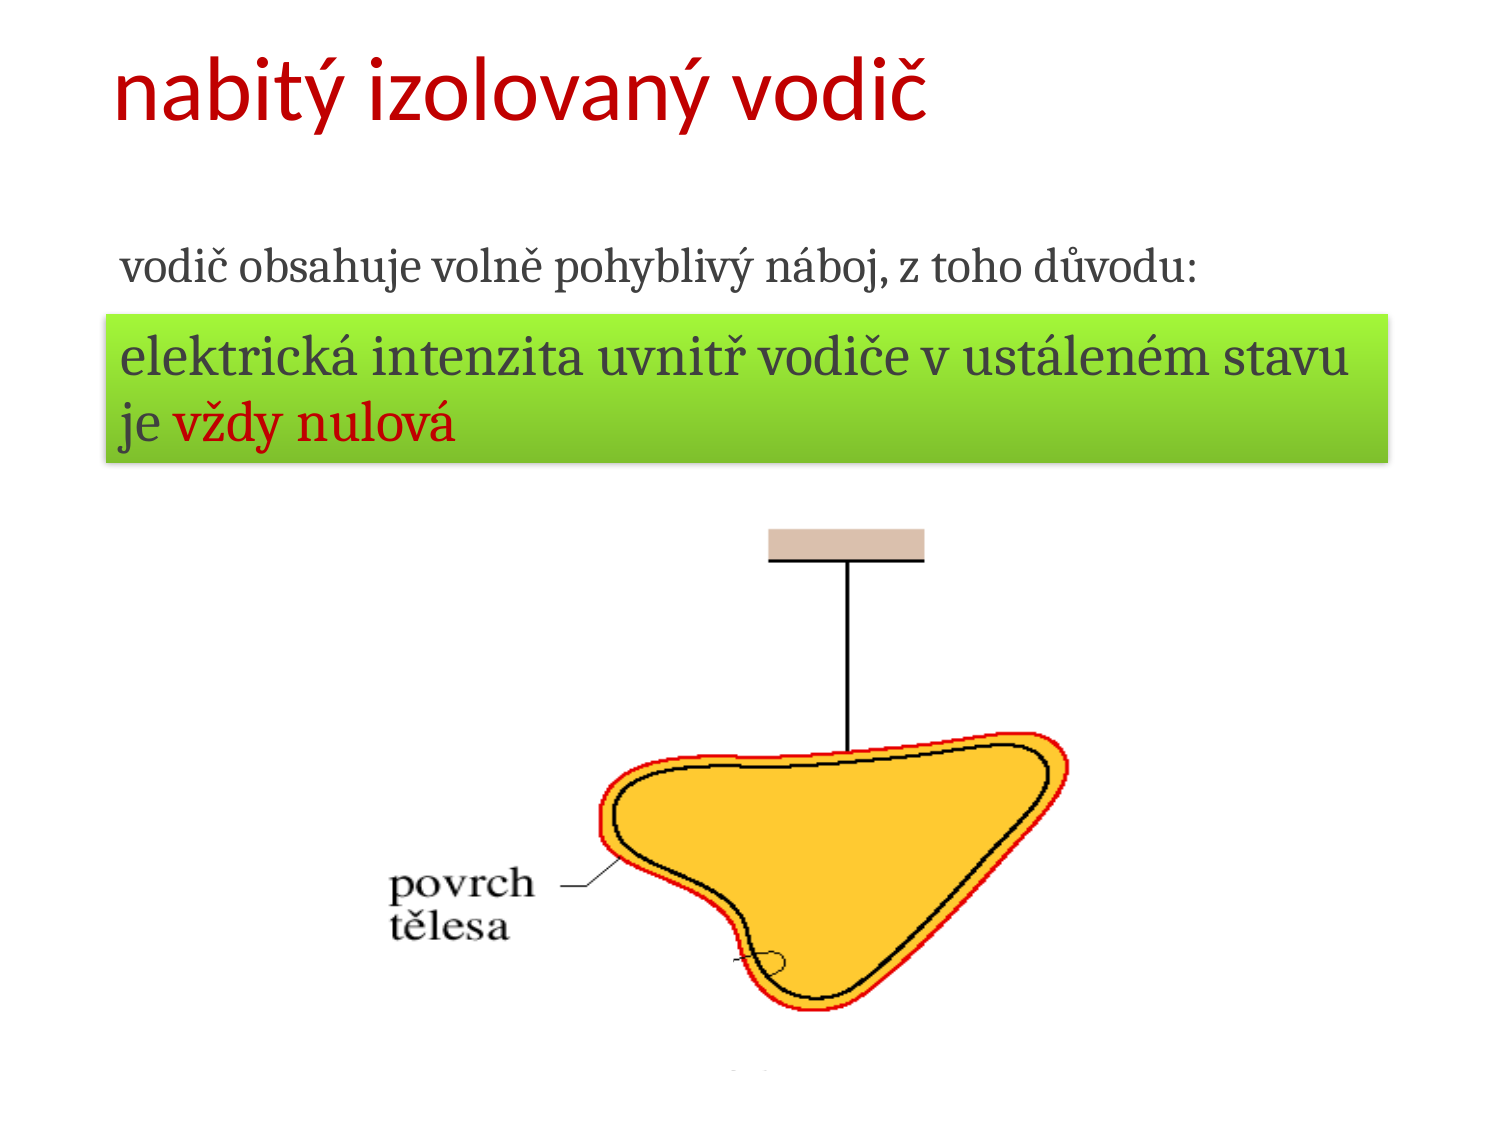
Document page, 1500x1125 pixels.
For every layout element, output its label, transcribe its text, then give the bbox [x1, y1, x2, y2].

text_box elektrická intenzita uvnitř vodiče v ustáleném stavu je vždy nulová [106, 314, 1388, 463]
title nabitý izolovaný vodič [112, 0, 1388, 183]
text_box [265, 491, 1141, 1071]
text_box vodič obsahuje volně pohyblivý náboj, z toho důvodu: [106, 229, 1388, 302]
